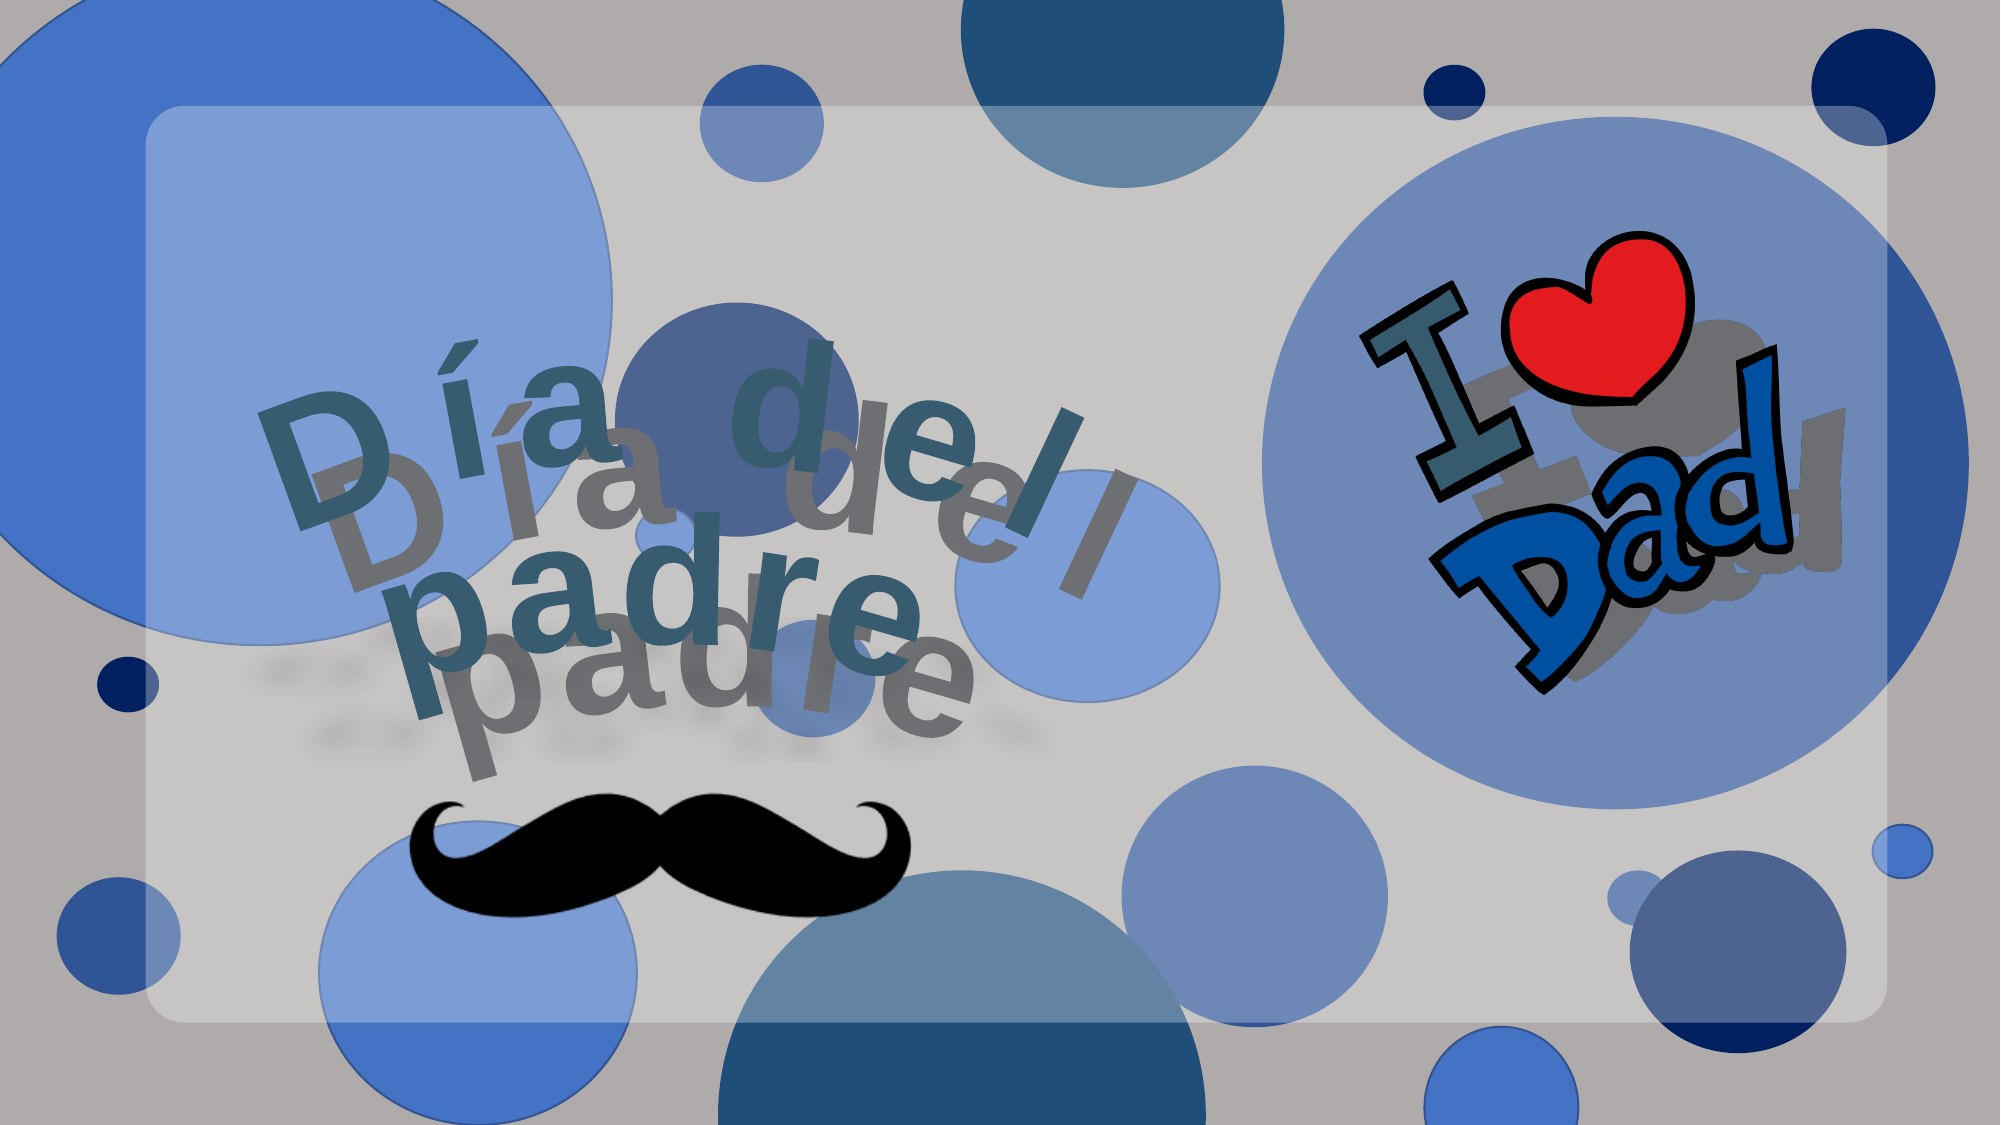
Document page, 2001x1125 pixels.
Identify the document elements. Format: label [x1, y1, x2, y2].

picture [381, 582, 940, 1125]
text_box [207, 594, 381, 1116]
picture [1359, 231, 1846, 695]
text_box [1935, 315, 1969, 611]
text_box [0, 0, 1935, 1125]
text_box [940, 594, 1159, 1116]
